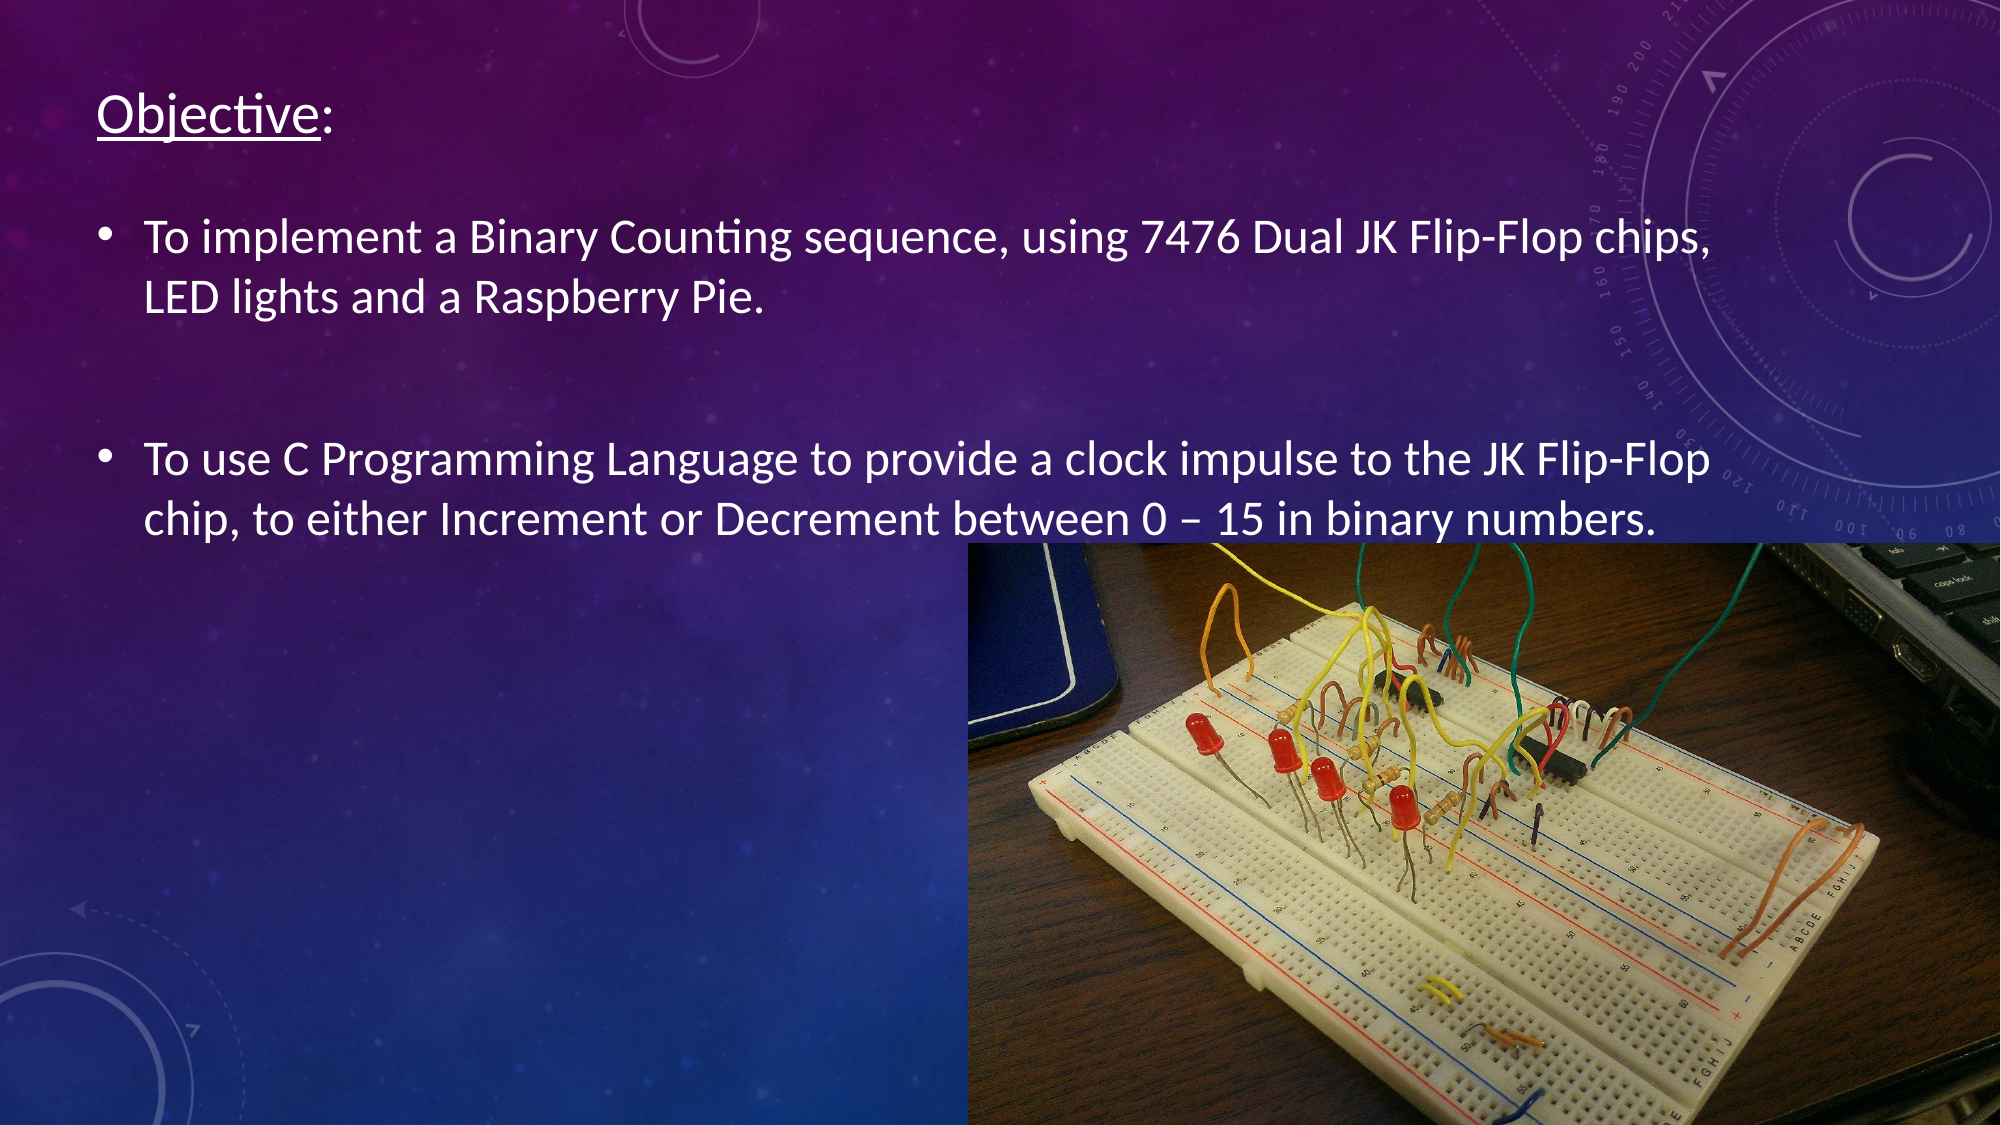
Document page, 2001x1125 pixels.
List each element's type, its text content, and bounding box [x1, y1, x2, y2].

list To implement a Binary Counting sequence, using 7476 Dual JK Flip-Flop chips, LED lights and a Raspberry Pie. To use C Programming Language to provide a clock impulse to the JK Flip-Flop chip, to either Increment or Decrement between 0 – 15 in binary numbers. [81, 148, 1744, 747]
title Objective: [81, 13, 1744, 148]
picture [0, 0, 2001, 1125]
